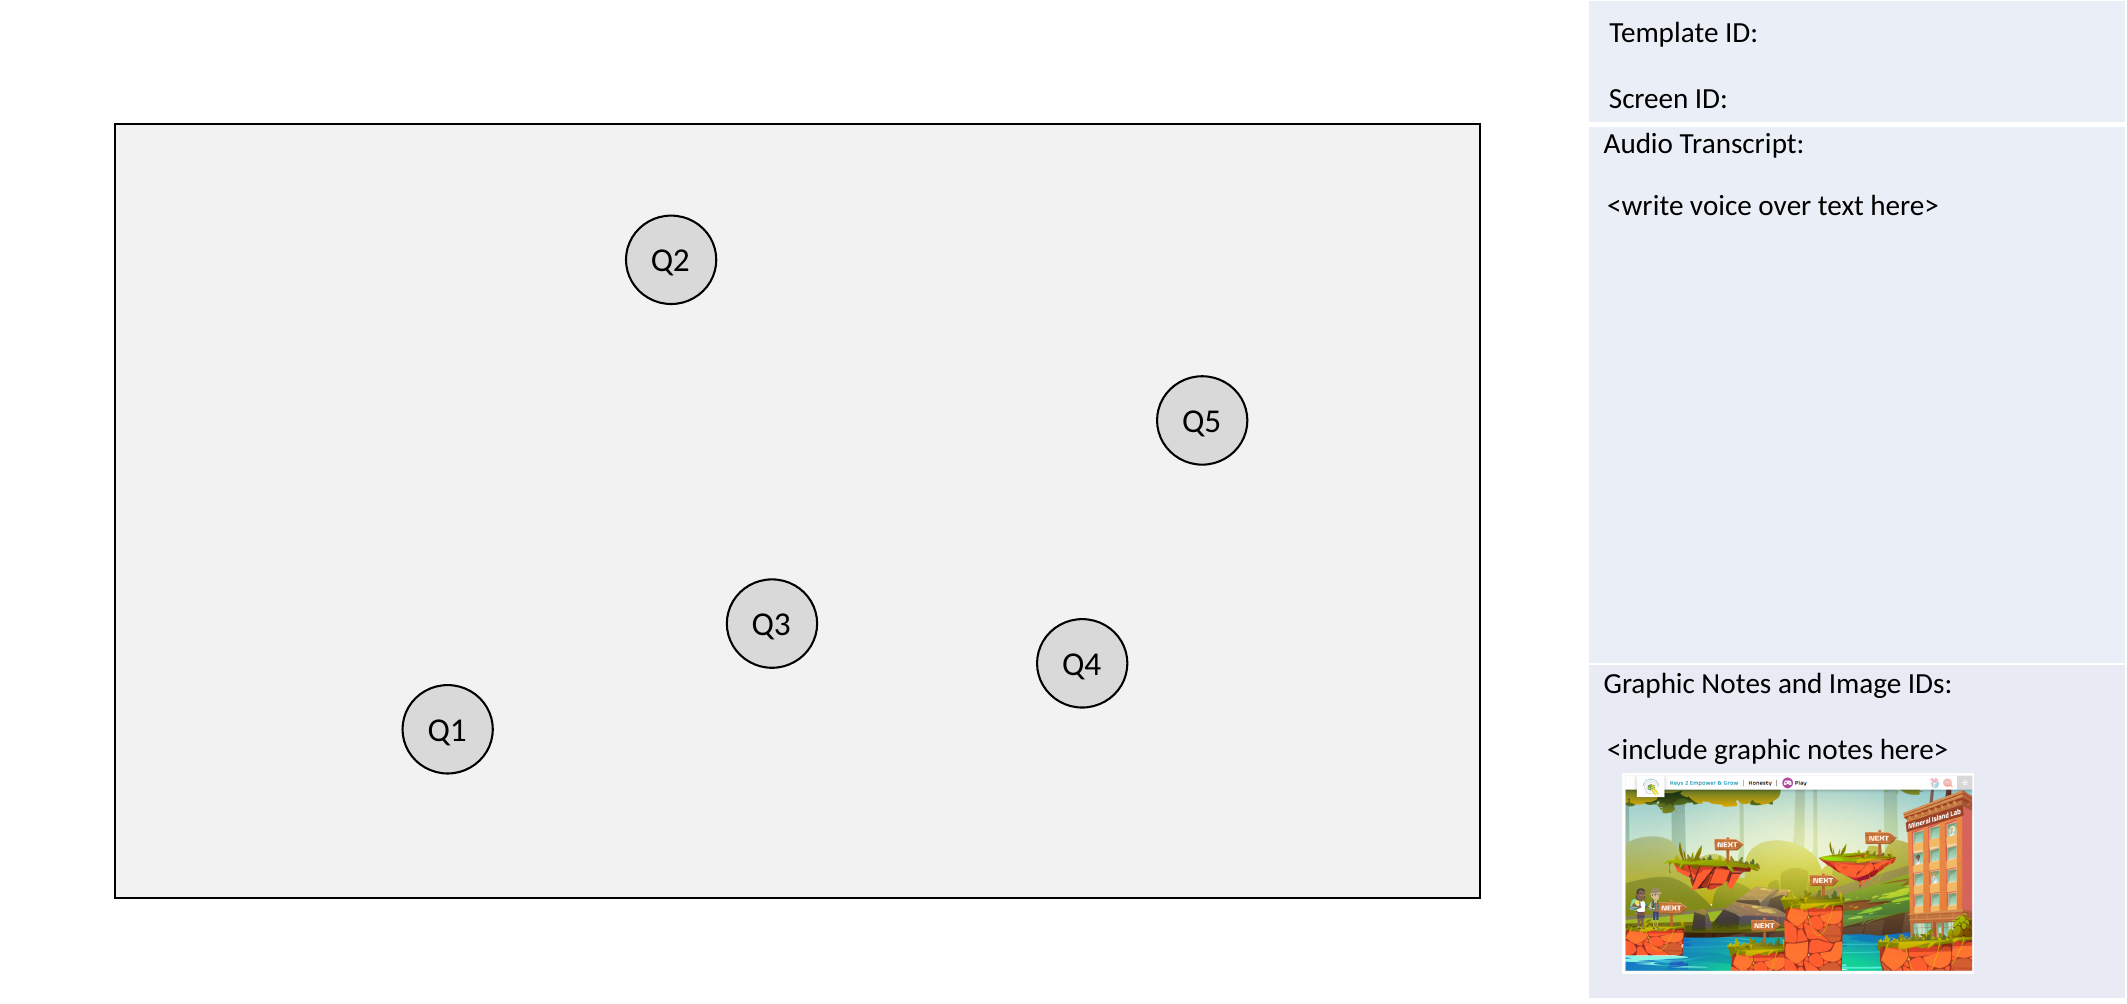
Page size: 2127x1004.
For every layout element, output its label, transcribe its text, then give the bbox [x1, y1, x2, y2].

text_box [700, 579, 842, 668]
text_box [1011, 619, 1152, 708]
text_box <include graphic notes here> [1592, 722, 2126, 773]
text_box <write voice over text here> [1592, 178, 2126, 229]
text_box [1131, 376, 1272, 465]
picture [1622, 773, 1974, 974]
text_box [376, 685, 518, 774]
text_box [599, 215, 741, 304]
text_box [114, 123, 1481, 899]
